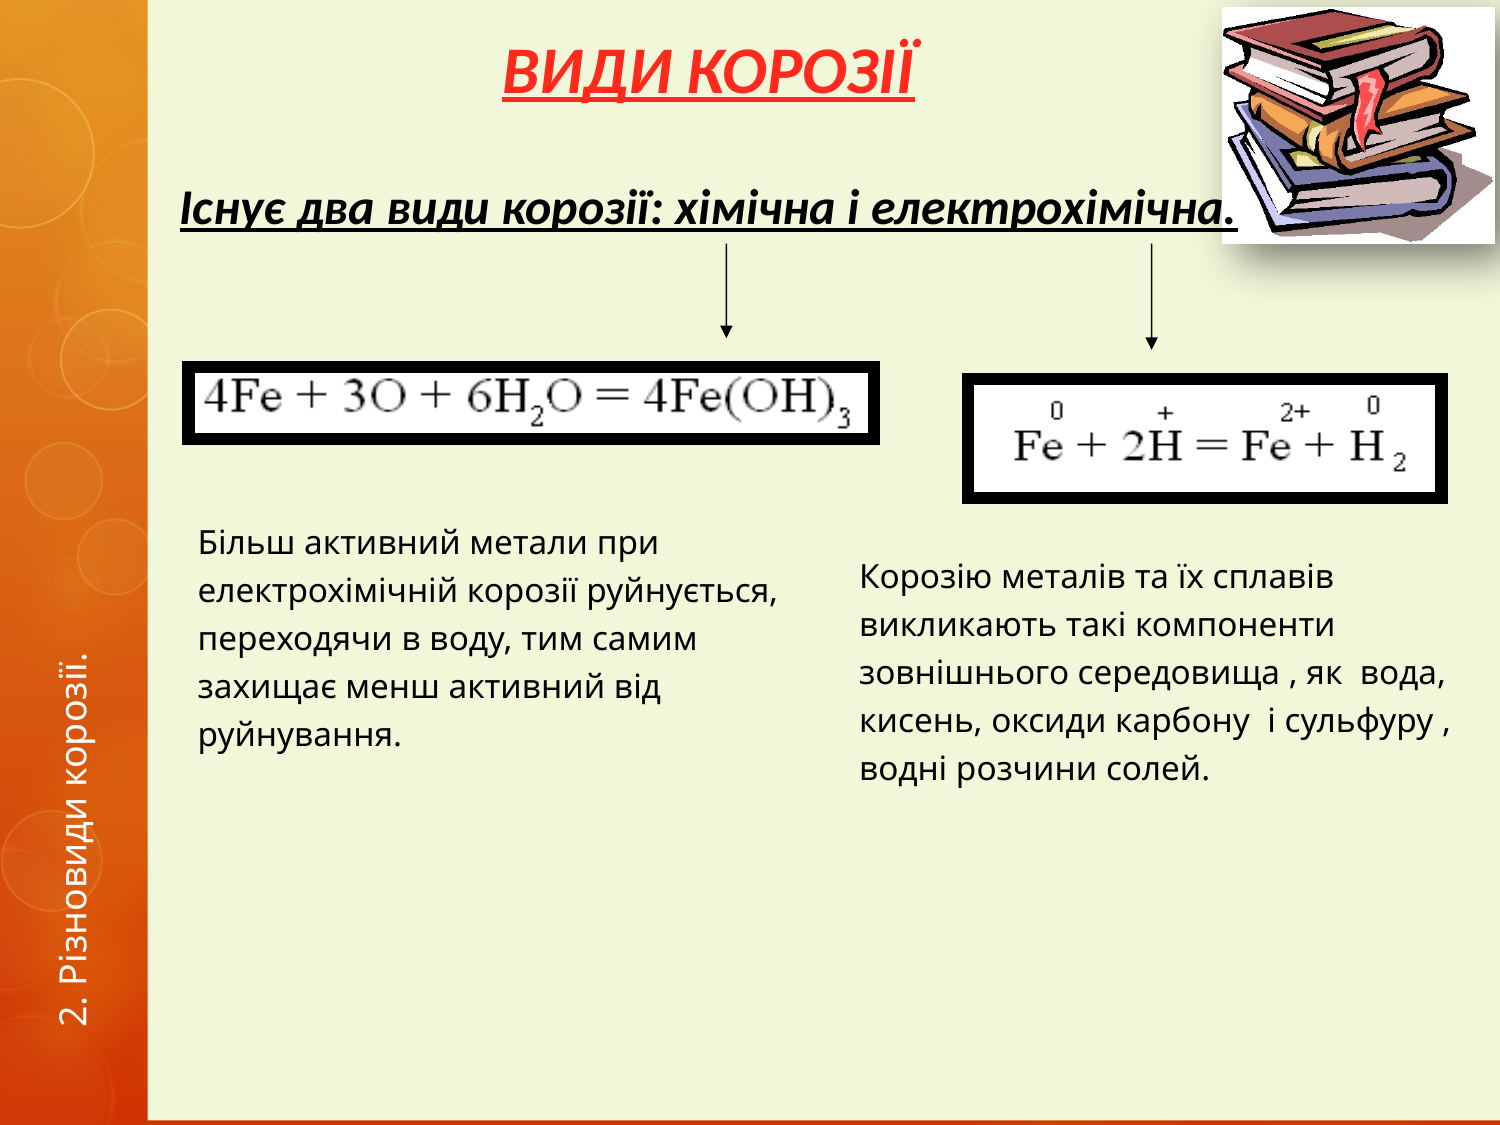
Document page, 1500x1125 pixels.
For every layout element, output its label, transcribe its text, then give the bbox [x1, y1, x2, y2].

text_box [146, 0, 1500, 1122]
text_box Існує два види корозії: хімічна і електрохімічна. [147, 167, 1216, 243]
text_box [720, 243, 733, 339]
text_box ВИДИ КОРОЗІЇ [147, 19, 1216, 114]
text_box Більш активний метали при електрохімічній корозії руйнується, переходячи в воду, тим самим захищає менш активний від руйнування. [183, 505, 809, 760]
picture [973, 384, 1436, 493]
picture [194, 372, 869, 434]
text_box 2. Різновиди корозії. [41, 279, 101, 1043]
picture [1221, 6, 1495, 245]
text_box [1145, 243, 1158, 350]
text_box Корозію металів та їх сплавів викликають такі компоненти зовнішнього середовища , як вода, кисень, оксиди карбону і сульфуру , водні розчини солей. [844, 539, 1471, 795]
